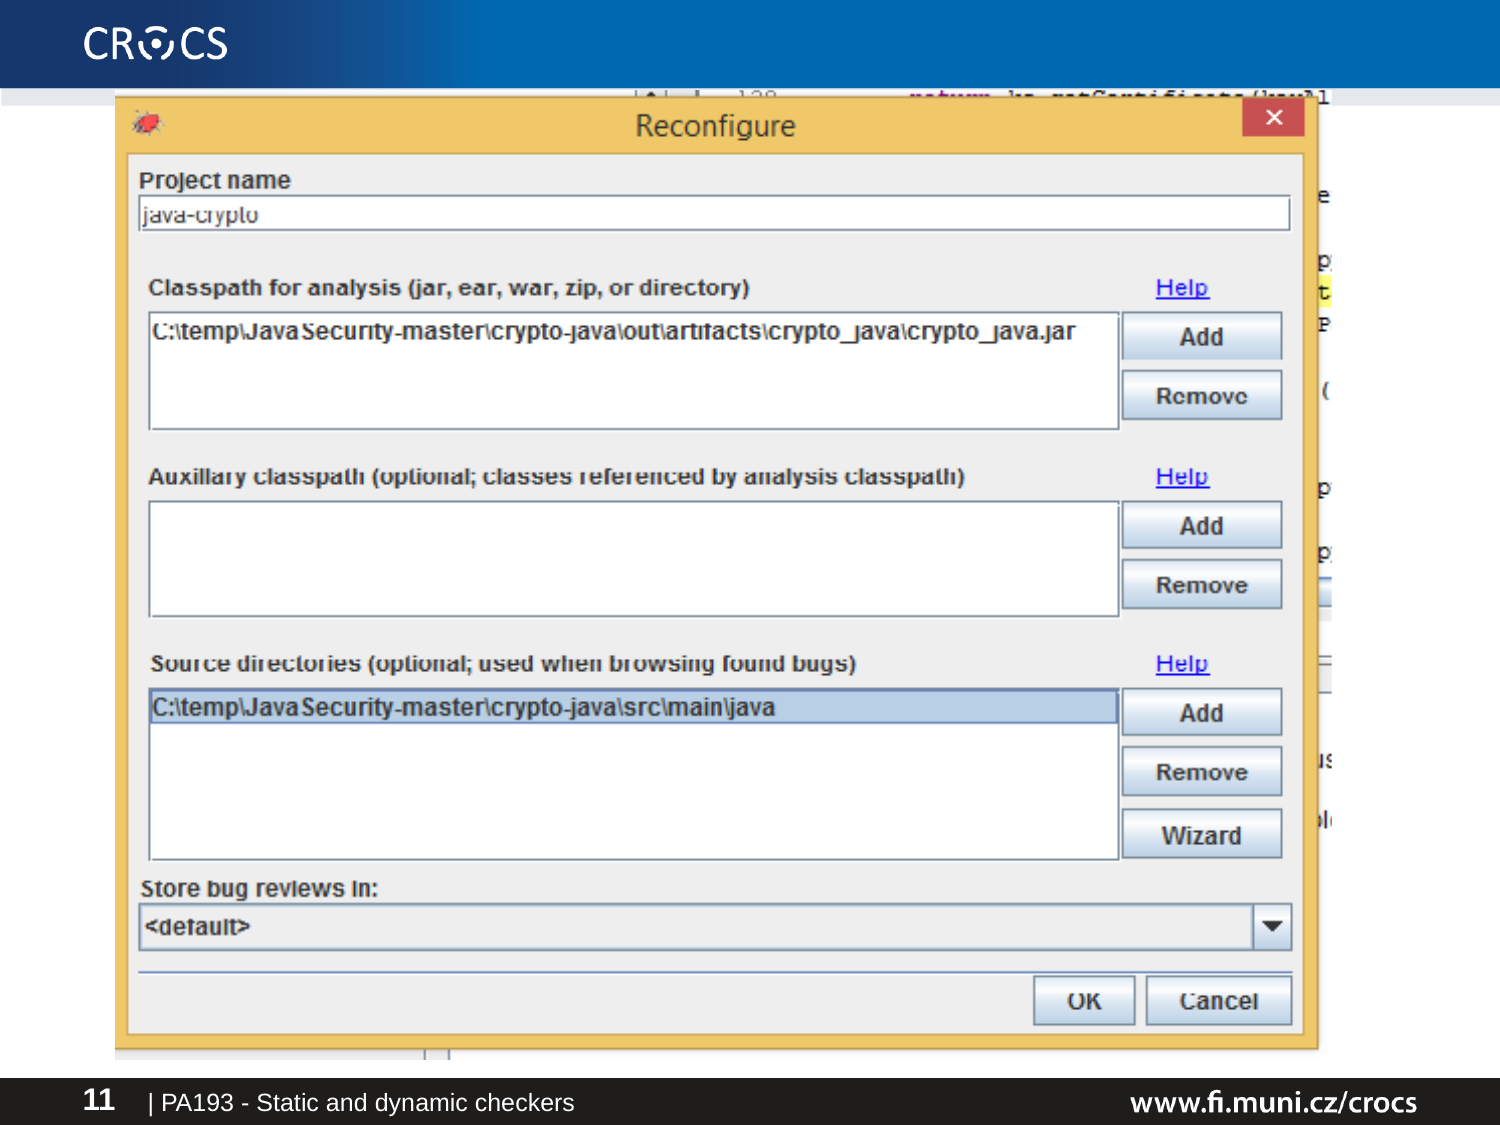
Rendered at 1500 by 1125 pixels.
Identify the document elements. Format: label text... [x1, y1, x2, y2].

slide_number 11 [82, 1078, 147, 1125]
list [114, 89, 1332, 1060]
footer | PA193 - Static and dynamic checkers [147, 1078, 987, 1125]
picture [0, 0, 1500, 1125]
